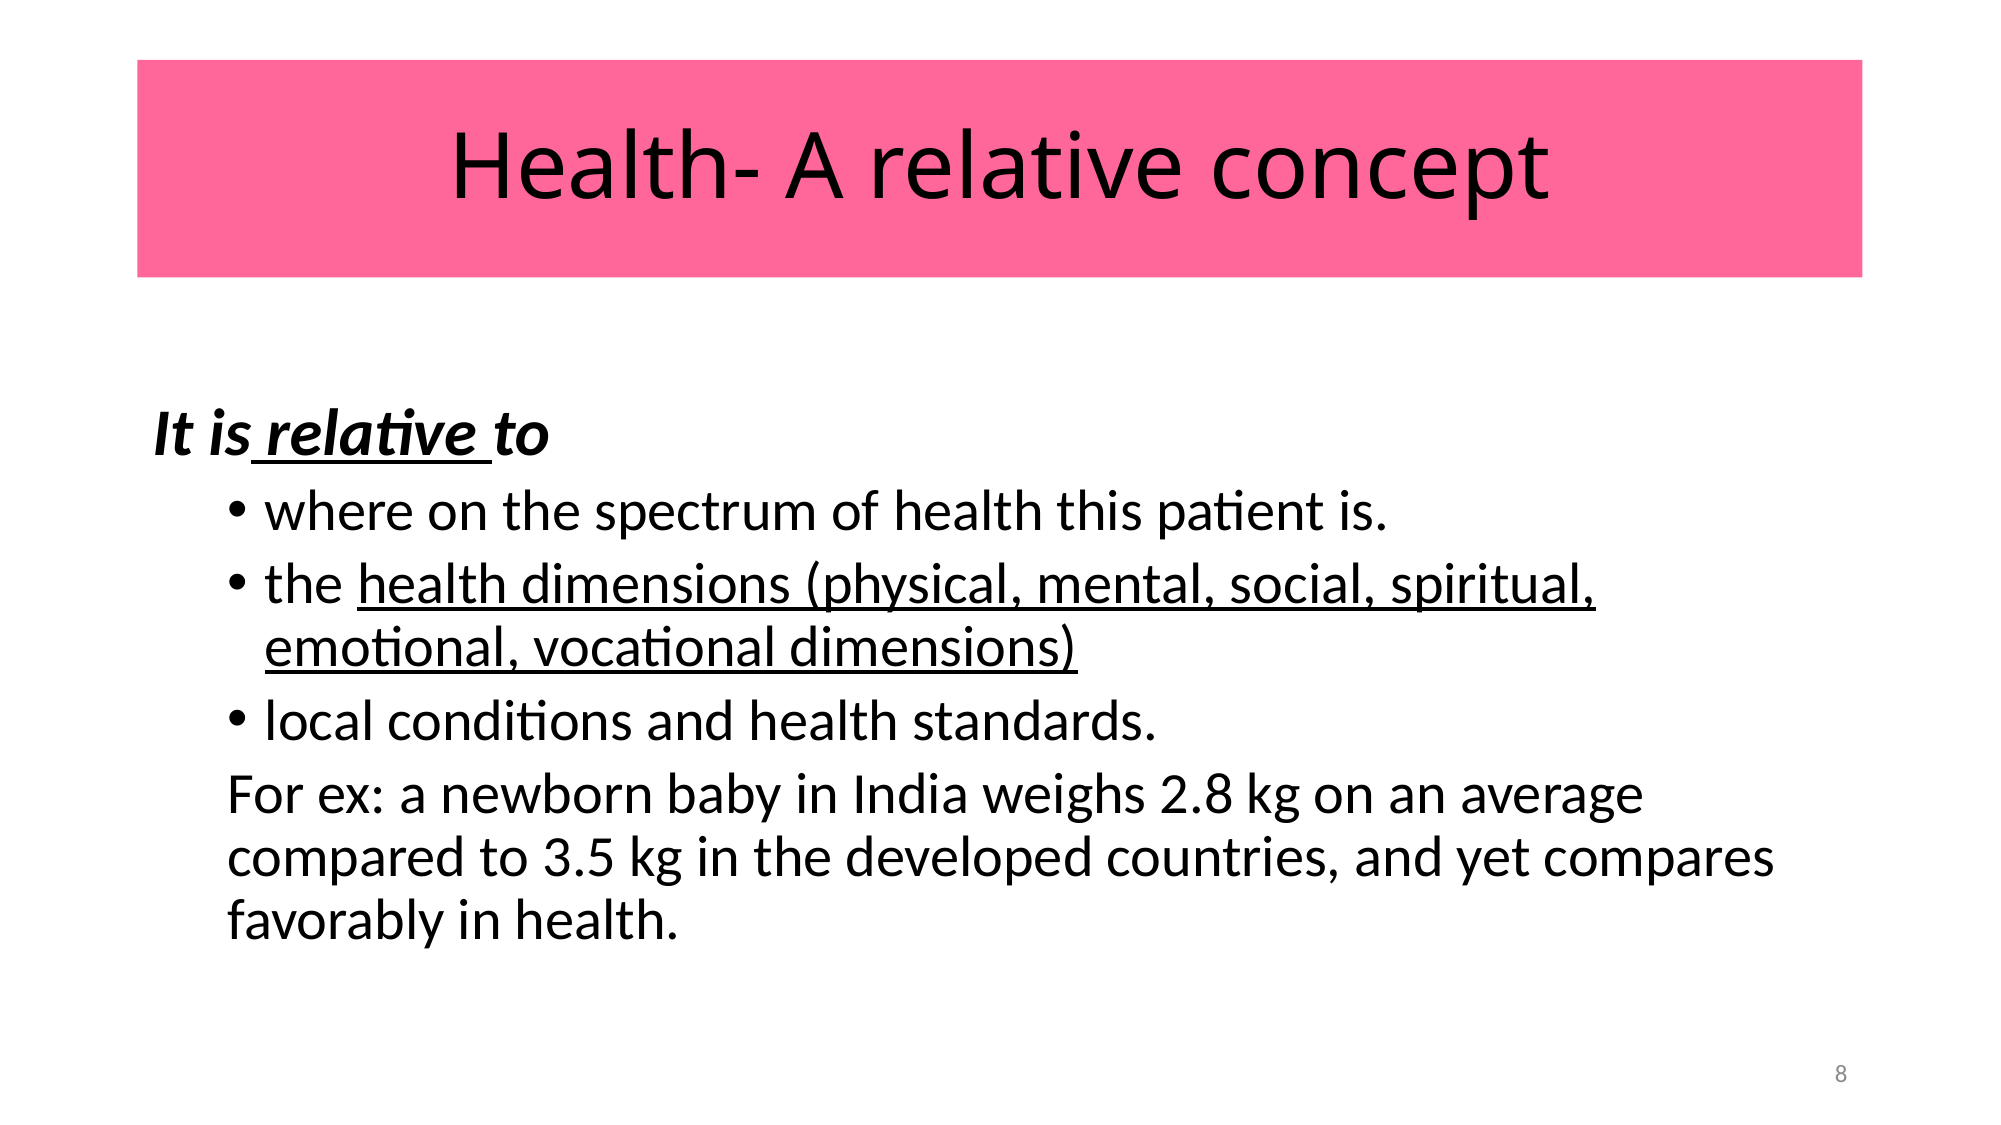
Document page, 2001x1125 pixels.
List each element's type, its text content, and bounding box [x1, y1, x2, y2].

slide_number 8 [1412, 1042, 1863, 1103]
list It is relative to where on the spectrum of health this patient is. the health dimensions (physical, mental, social, spiritual, emotional, vocational dimensions) local conditions and health standards. For ex: a newborn baby in India weighs 2.8 kg on an average compared to 3.5 kg in the developed countries, and yet compares favorably in health. [137, 299, 1863, 1014]
title Health- A relative concept [137, 59, 1863, 278]
